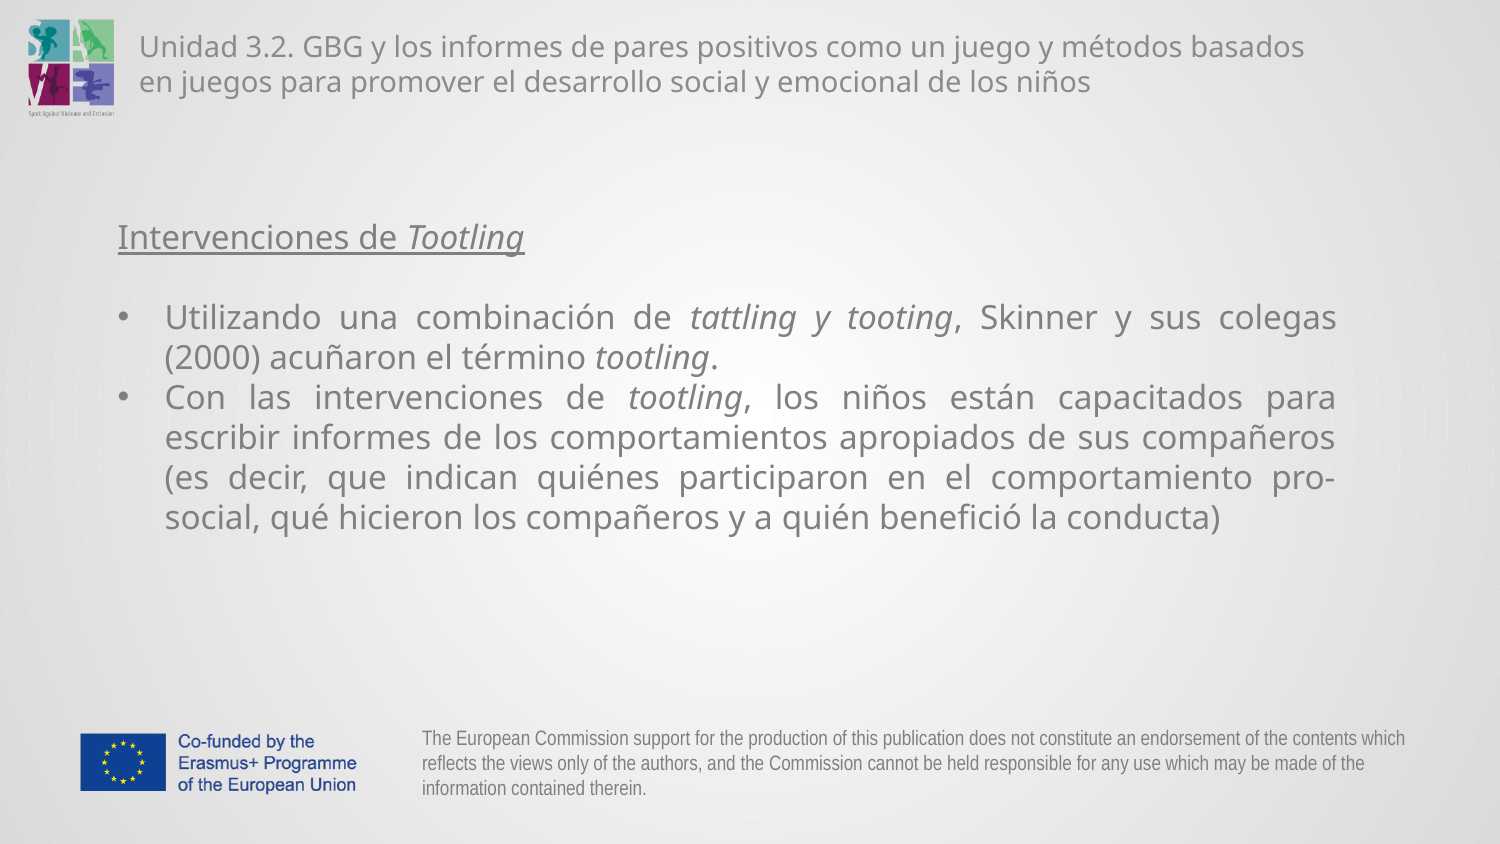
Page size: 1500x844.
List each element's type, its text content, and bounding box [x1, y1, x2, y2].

text_box Intervenciones de Tootling Utilizando una combinación de tattling y tooting, Skinner y sus colegas (2000) acuñaron el término tootling. Con las intervenciones de tootling, los niños están capacitados para escribir informes de los comportamientos apropiados de sus compañeros (es decir, que indican quiénes participaron en el comportamiento pro-social, qué hicieron los compañeros y a quién benefició la conducta) [102, 209, 1353, 544]
subtitle Unidad 3.2. GBG y los informes de pares positivos como un juego y métodos basados en juegos para promover el desarrollo social y emocional de los niños [123, 20, 1353, 115]
text_box [64, 161, 1249, 573]
picture [64, 716, 378, 807]
picture [0, 0, 142, 142]
text_box The European Commission support for the production of this publication does not constitute an endorsement of the contents which reflects the views only of the authors, and the Commission cannot be held responsi­ble for any use which may be made of the information contained therein. [407, 717, 1447, 807]
